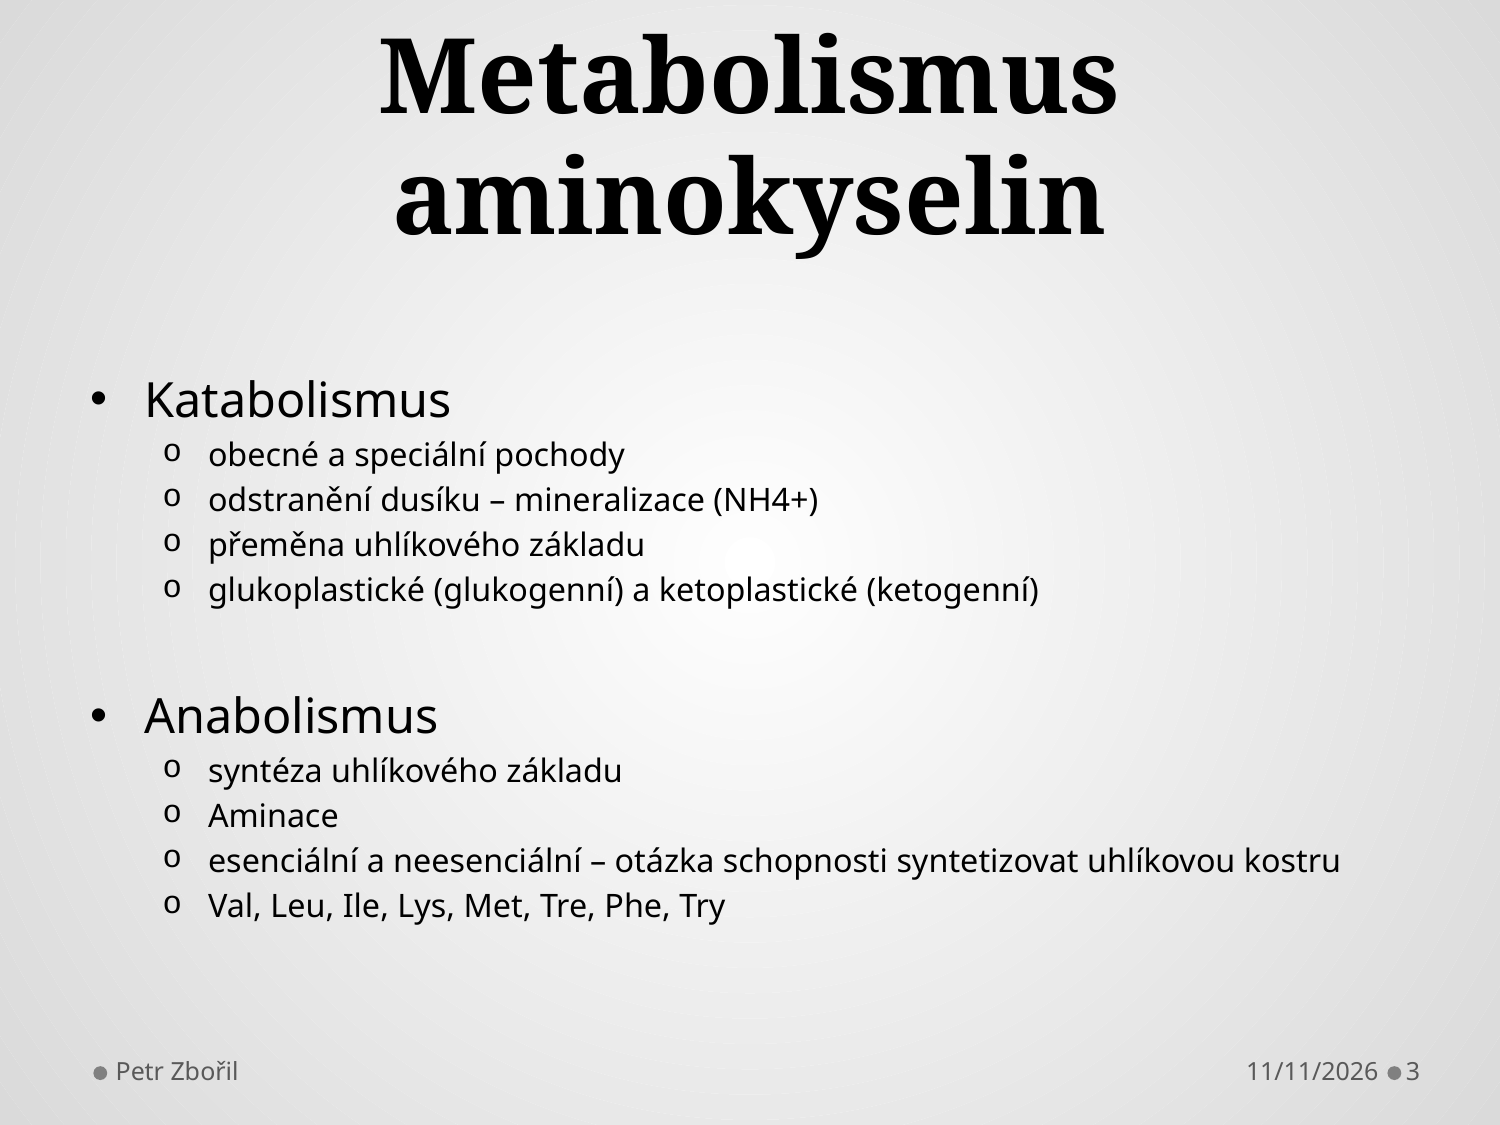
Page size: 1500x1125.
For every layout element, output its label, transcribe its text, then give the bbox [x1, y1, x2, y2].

slide_number 3 [1401, 1042, 1494, 1103]
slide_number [1043, 1042, 1386, 1103]
title Metabolismus aminokyselin [0, 0, 1500, 263]
list Katabolismus obecné a speciální pochody odstranění dusíku – mineralizace (NH4+) přeměna uhlíkového základu glukoplastické (glukogenní) a ketoplastické (ketogenní) Anabolismus syntéza uhlíkového základu Aminace esenciální a neesenciální – otázka schopnosti syntetizovat uhlíkovou kostru Val, Leu, Ile, Lys, Met, Tre, Phe, Try [75, 361, 1425, 1005]
footer Petr Zbořil [108, 1042, 576, 1103]
